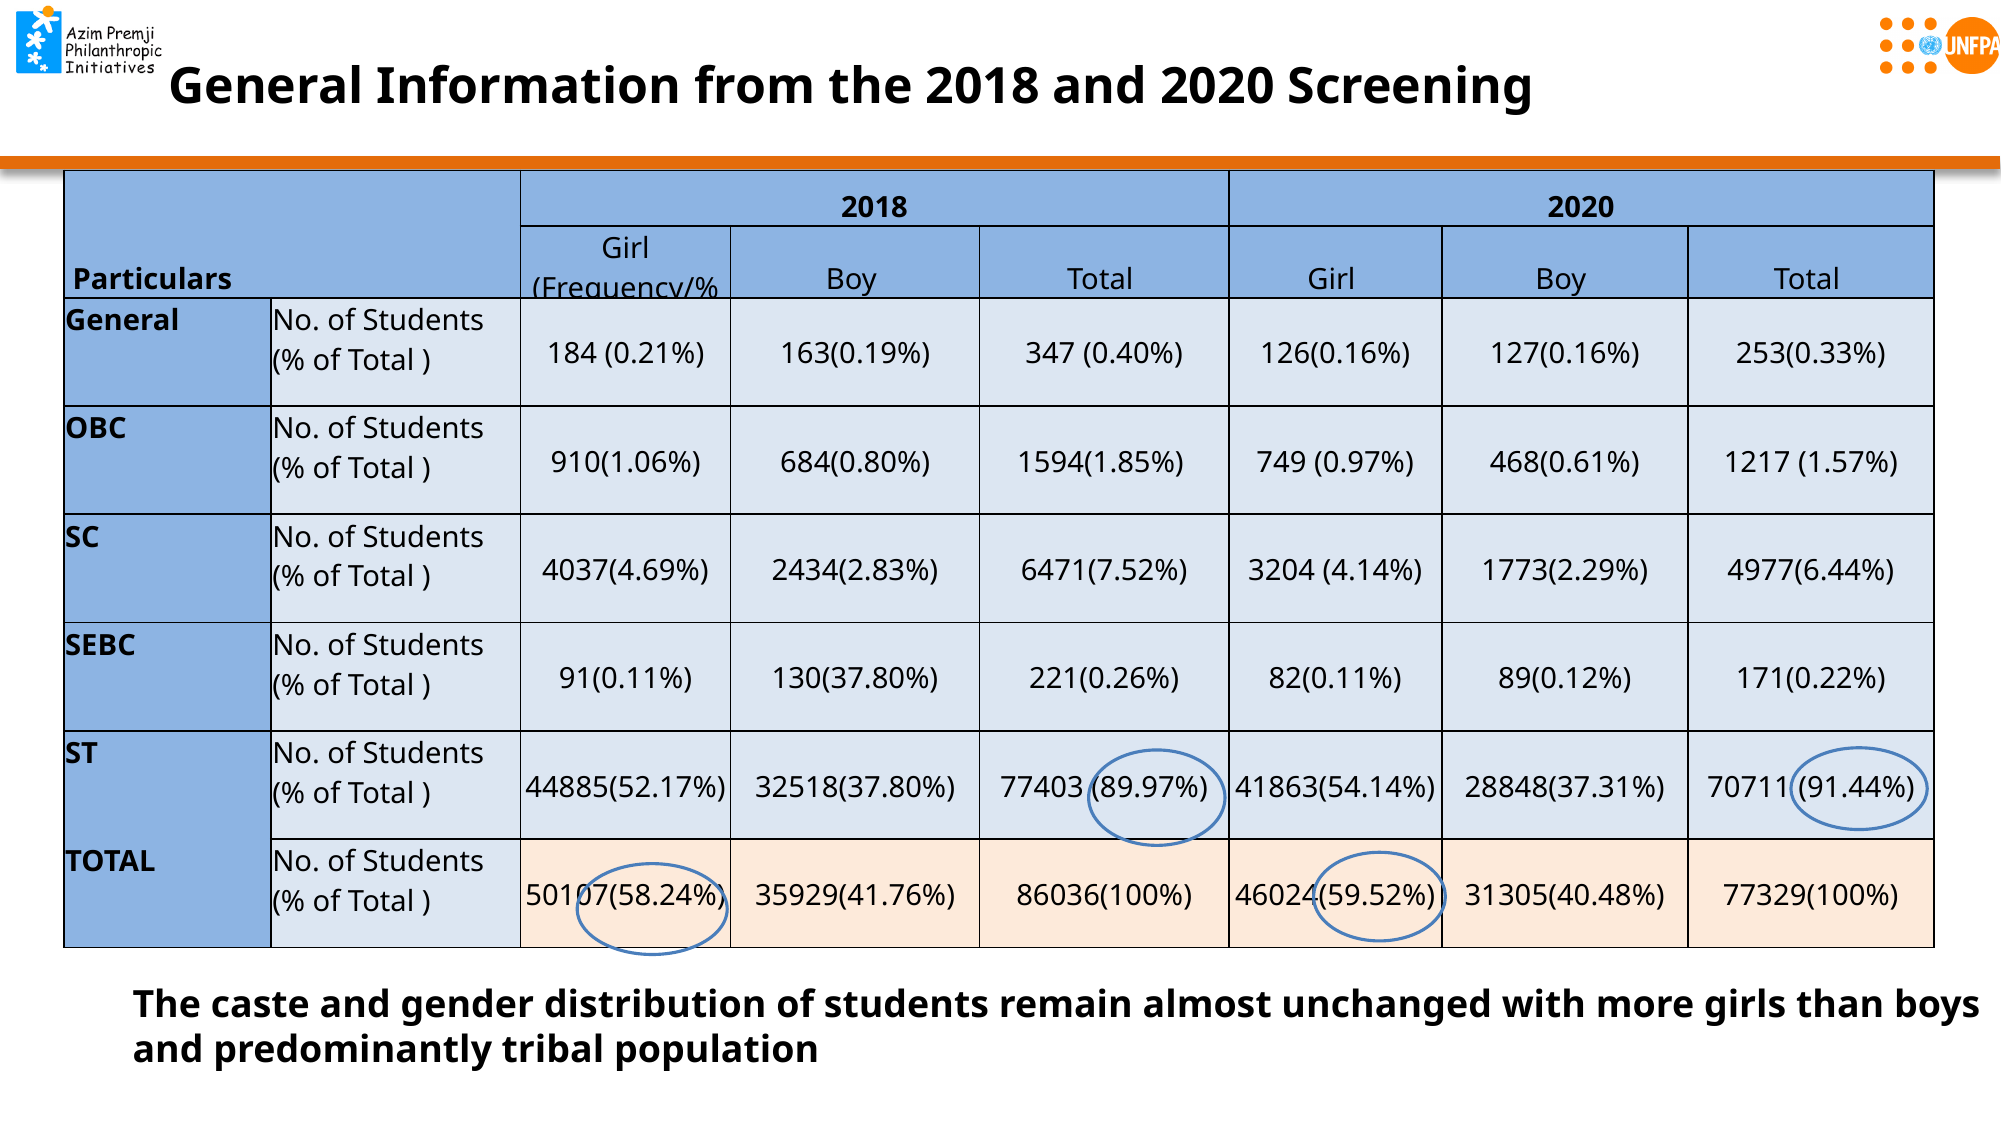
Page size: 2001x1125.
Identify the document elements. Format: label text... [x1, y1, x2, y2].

table_cell 41863(54.14%) [1230, 732, 1441, 838]
table_cell No. of Students (% of Total ) [272, 840, 520, 947]
table_cell 1773(2.29%) [1443, 515, 1687, 622]
table_cell 1594(1.85%) [980, 407, 1228, 513]
table_cell 749 (0.97%) [1230, 407, 1441, 513]
table_cell Total [980, 227, 1228, 297]
table_cell 28848(37.31%) [1443, 732, 1687, 838]
table_cell SEBC [65, 623, 270, 730]
table_cell 4977(6.44%) [1689, 515, 1933, 622]
table_cell 70711 (91.44%) [1689, 732, 1933, 838]
table_cell 86036(100%) [980, 840, 1228, 947]
table_cell 46024(59.52%) [1230, 840, 1441, 947]
table_cell 184 (0.21%) [521, 299, 730, 405]
table_cell TOTAL [65, 839, 270, 947]
table_cell No. of Students (% of Total ) [272, 623, 520, 730]
table_cell Boy [1443, 227, 1687, 297]
table_cell 50107(58.24%) [521, 840, 730, 947]
table_cell Boy [731, 227, 979, 297]
table_cell 6471(7.52%) [980, 515, 1228, 622]
text_box [576, 862, 728, 956]
table_cell SC [65, 515, 270, 622]
table_cell 253(0.33%) [1689, 299, 1933, 405]
table_cell 347 (0.40%) [980, 299, 1228, 405]
table_cell No. of Students (% of Total ) [272, 515, 520, 622]
table_cell 89(0.12%) [1443, 623, 1687, 730]
table_cell No. of Students (% of Total ) [272, 732, 520, 838]
table_cell 684(0.80%) [731, 407, 979, 513]
picture [1880, 17, 2000, 74]
text_box [1087, 749, 1226, 847]
table_cell 468(0.61%) [1443, 407, 1687, 513]
table_header 2018 [521, 171, 1228, 225]
table_header 2020 [1230, 171, 1933, 225]
text_box The caste and gender distribution of students remain almost unchanged with more girls than boys and predominantly tribal population [117, 972, 2000, 1123]
table_cell 91(0.11%) [521, 623, 730, 730]
table_cell ST [65, 732, 270, 839]
title General Information from the 2018 and 2020 Screening [153, 20, 1800, 147]
table_cell 130(37.80%) [731, 623, 979, 730]
table_cell 163(0.19%) [731, 299, 979, 405]
table_cell 31305(40.48%) [1443, 840, 1687, 947]
table_cell 127(0.16%) [1443, 299, 1687, 405]
table_cell 44885(52.17%) [521, 732, 730, 838]
table_cell 3204 (4.14%) [1230, 515, 1441, 622]
table_cell General [65, 299, 270, 405]
table_cell 910(1.06%) [521, 407, 730, 513]
table_cell 126(0.16%) [1230, 299, 1441, 405]
table_header Particulars [65, 171, 520, 297]
text_box [1790, 746, 1929, 831]
table_cell 82(0.11%) [1230, 623, 1441, 730]
table_cell 221(0.26%) [980, 623, 1228, 730]
table_cell 77329(100%) [1689, 840, 1933, 947]
table_cell 2434(2.83%) [731, 515, 979, 622]
table_cell 171(0.22%) [1689, 623, 1933, 730]
table_cell 4037(4.69%) [521, 515, 730, 622]
table_cell Total [1689, 227, 1933, 297]
table_cell Girl (Frequency/% [521, 227, 730, 297]
table_cell OBC [65, 407, 270, 513]
picture [14, 0, 164, 84]
table_cell 35929(41.76%) [731, 840, 979, 947]
table_cell 32518(37.80%) [731, 732, 979, 838]
table_cell No. of Students (% of Total ) [272, 299, 520, 405]
table_cell No. of Students (% of Total ) [272, 407, 520, 513]
table_cell 77403 (89.97%) [980, 732, 1228, 838]
table_cell 1217 (1.57%) [1689, 407, 1933, 513]
text_box [1312, 851, 1447, 942]
table_cell Girl [1230, 227, 1441, 297]
